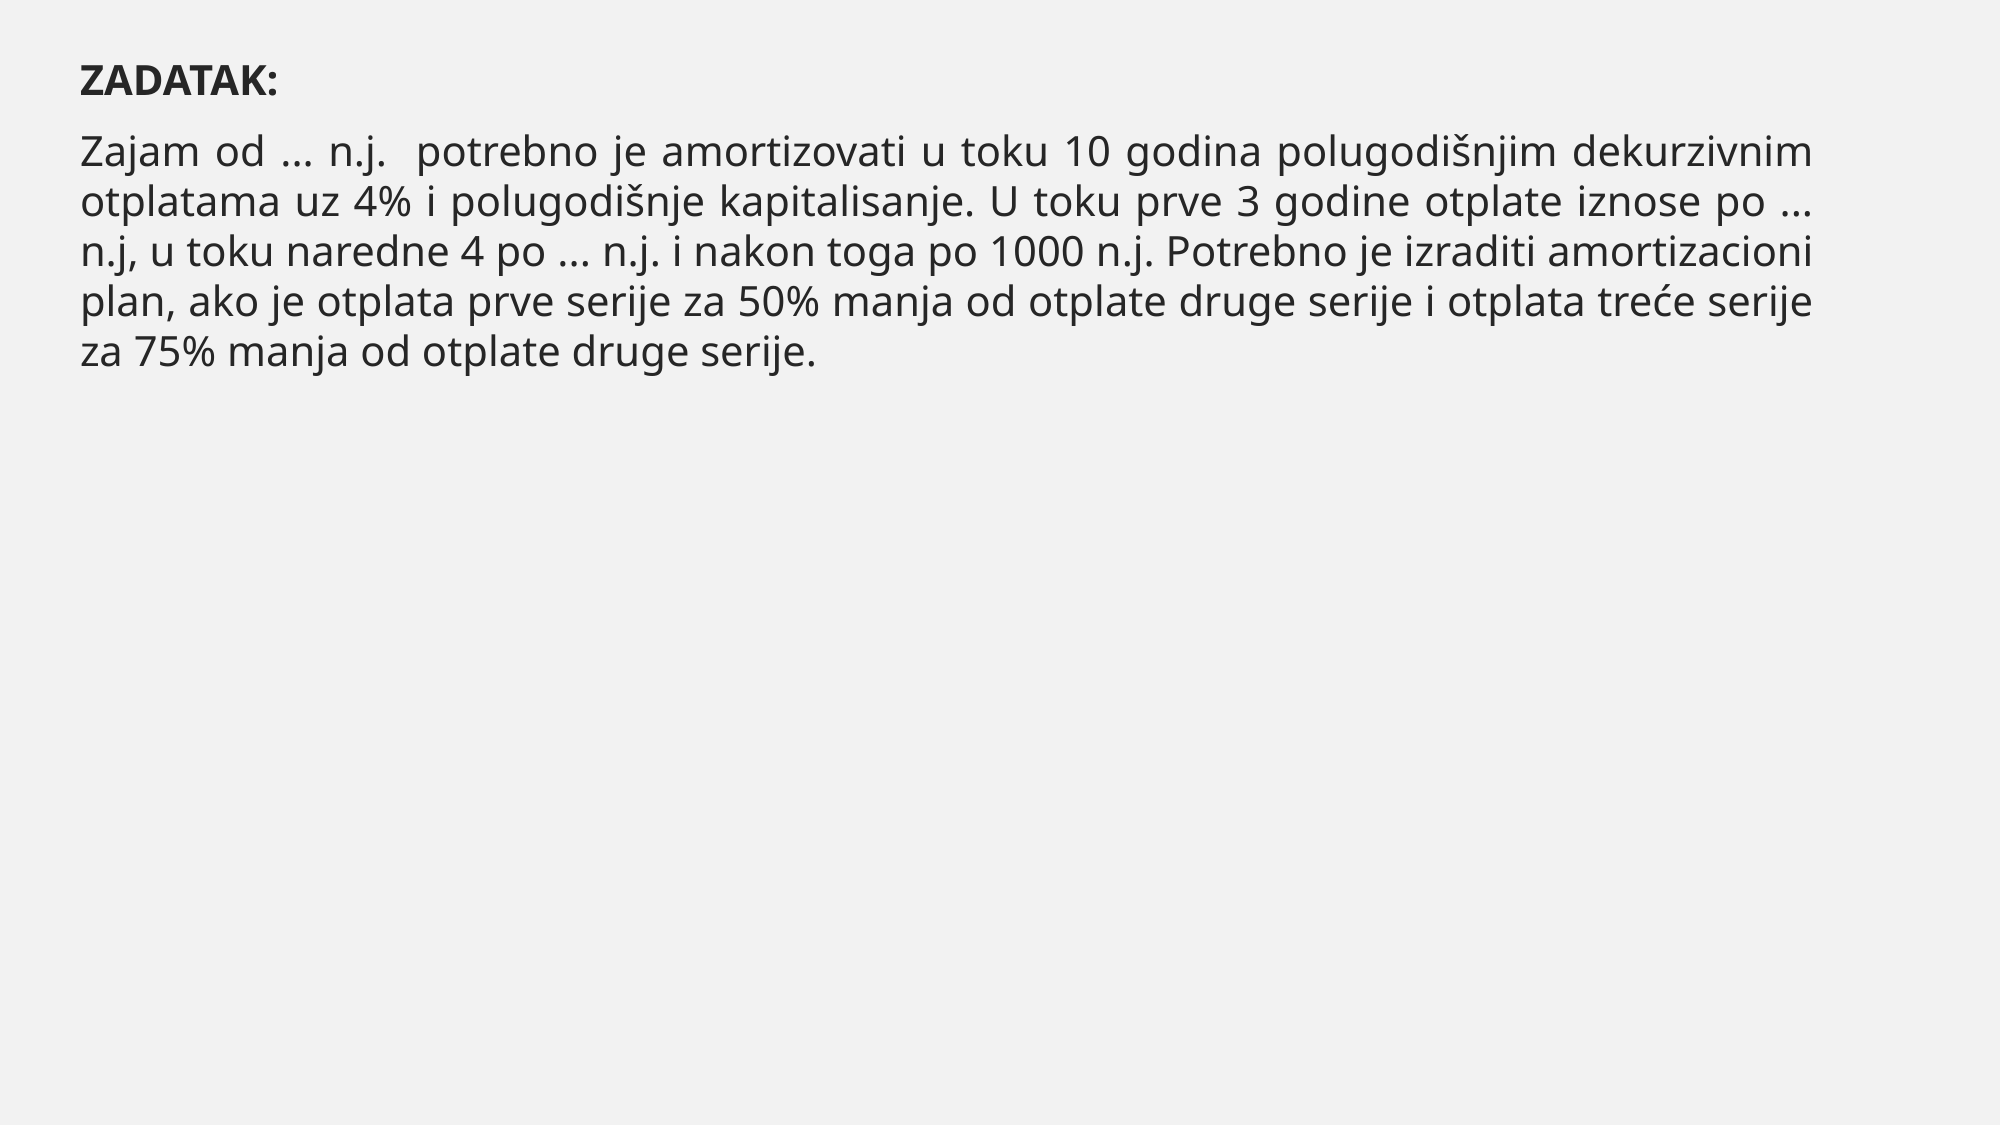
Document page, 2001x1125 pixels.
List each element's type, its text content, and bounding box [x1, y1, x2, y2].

list ZADATAK: Zajam od ... n.j. potrebno je amortizovati u toku 10 godina polugodišnjim dekurzivnim otplatama uz 4% i polugodišnje kapitalisanje. U toku prve 3 godine otplate iznose po ... n.j, u toku naredne 4 po ... n.j. i nakon toga po 1000 n.j. Potrebno je izraditi amortizacioni plan, ako je otplata prve serije za 50% manja od otplate druge serije i otplata treće serije za 75% manja od otplate druge serije. [64, 46, 1830, 347]
